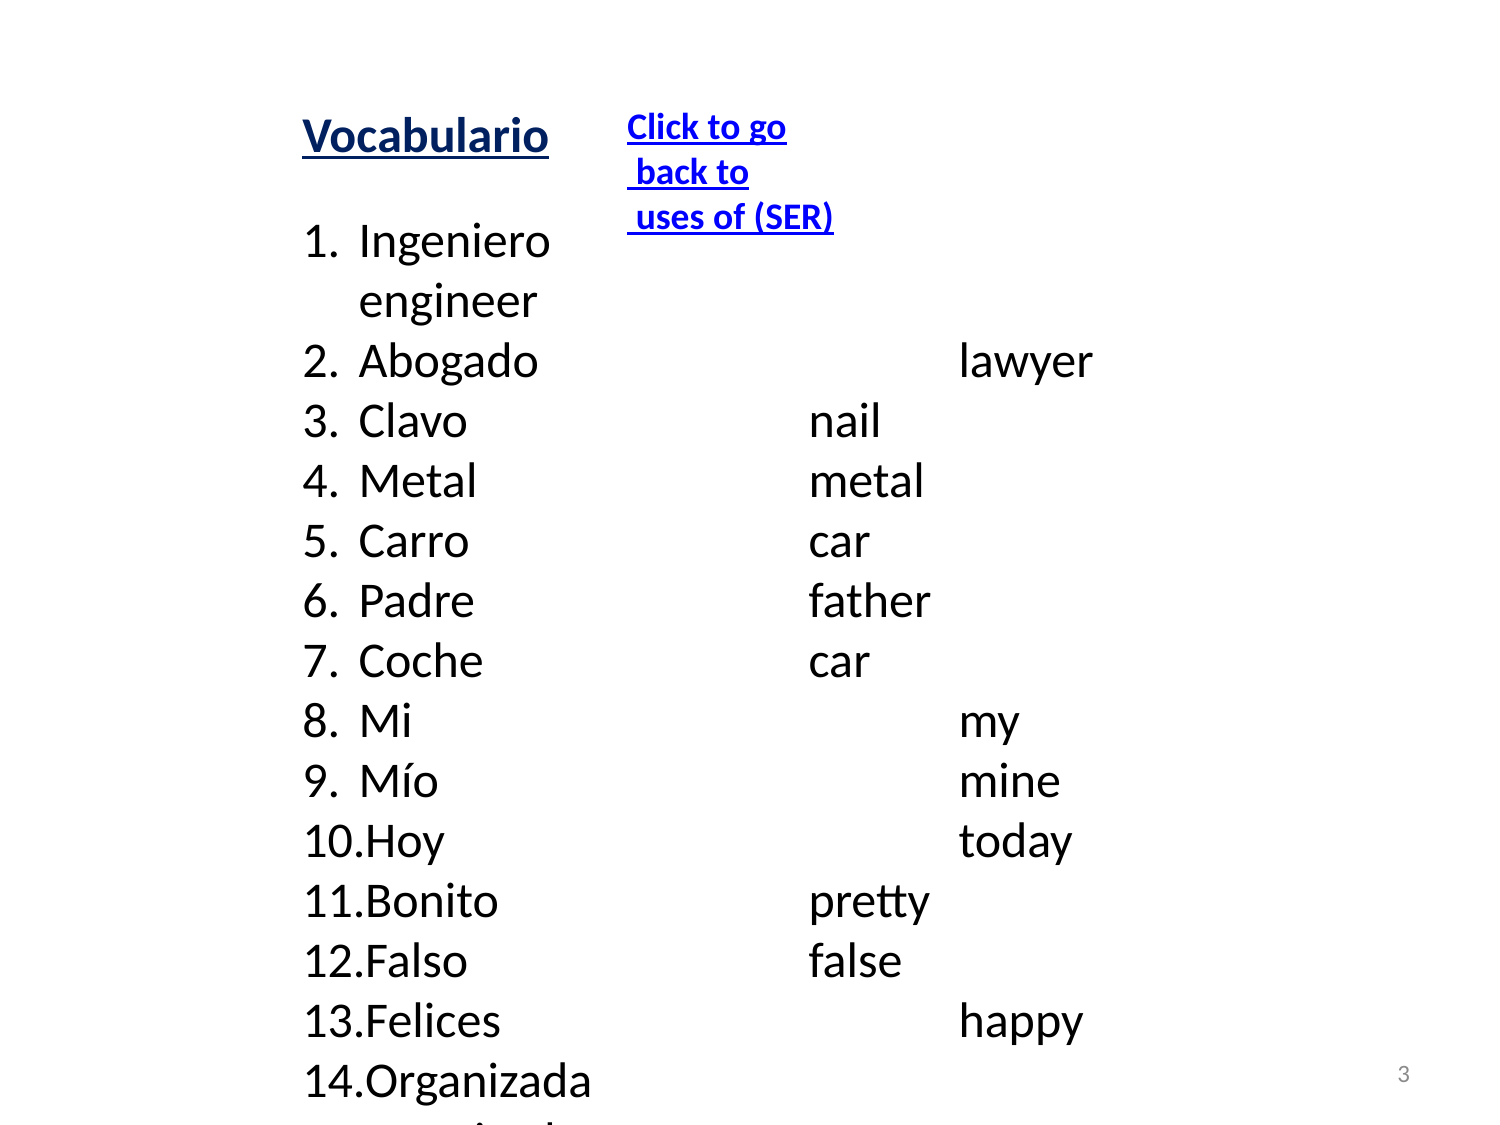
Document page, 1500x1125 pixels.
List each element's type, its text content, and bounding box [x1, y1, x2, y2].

slide_number 3 [1074, 1042, 1425, 1103]
text_box Click to go back to uses of (SER) [612, 94, 850, 245]
text_box Vocabulario Ingeniero engineer Abogado lawyer Clavo nail Metal metal Carro car Padre father Coche car Mi my Mío mine Hoy today Bonito pretty Falso false Felices happy Organizada organized Rápido fast [287, 94, 1138, 1125]
